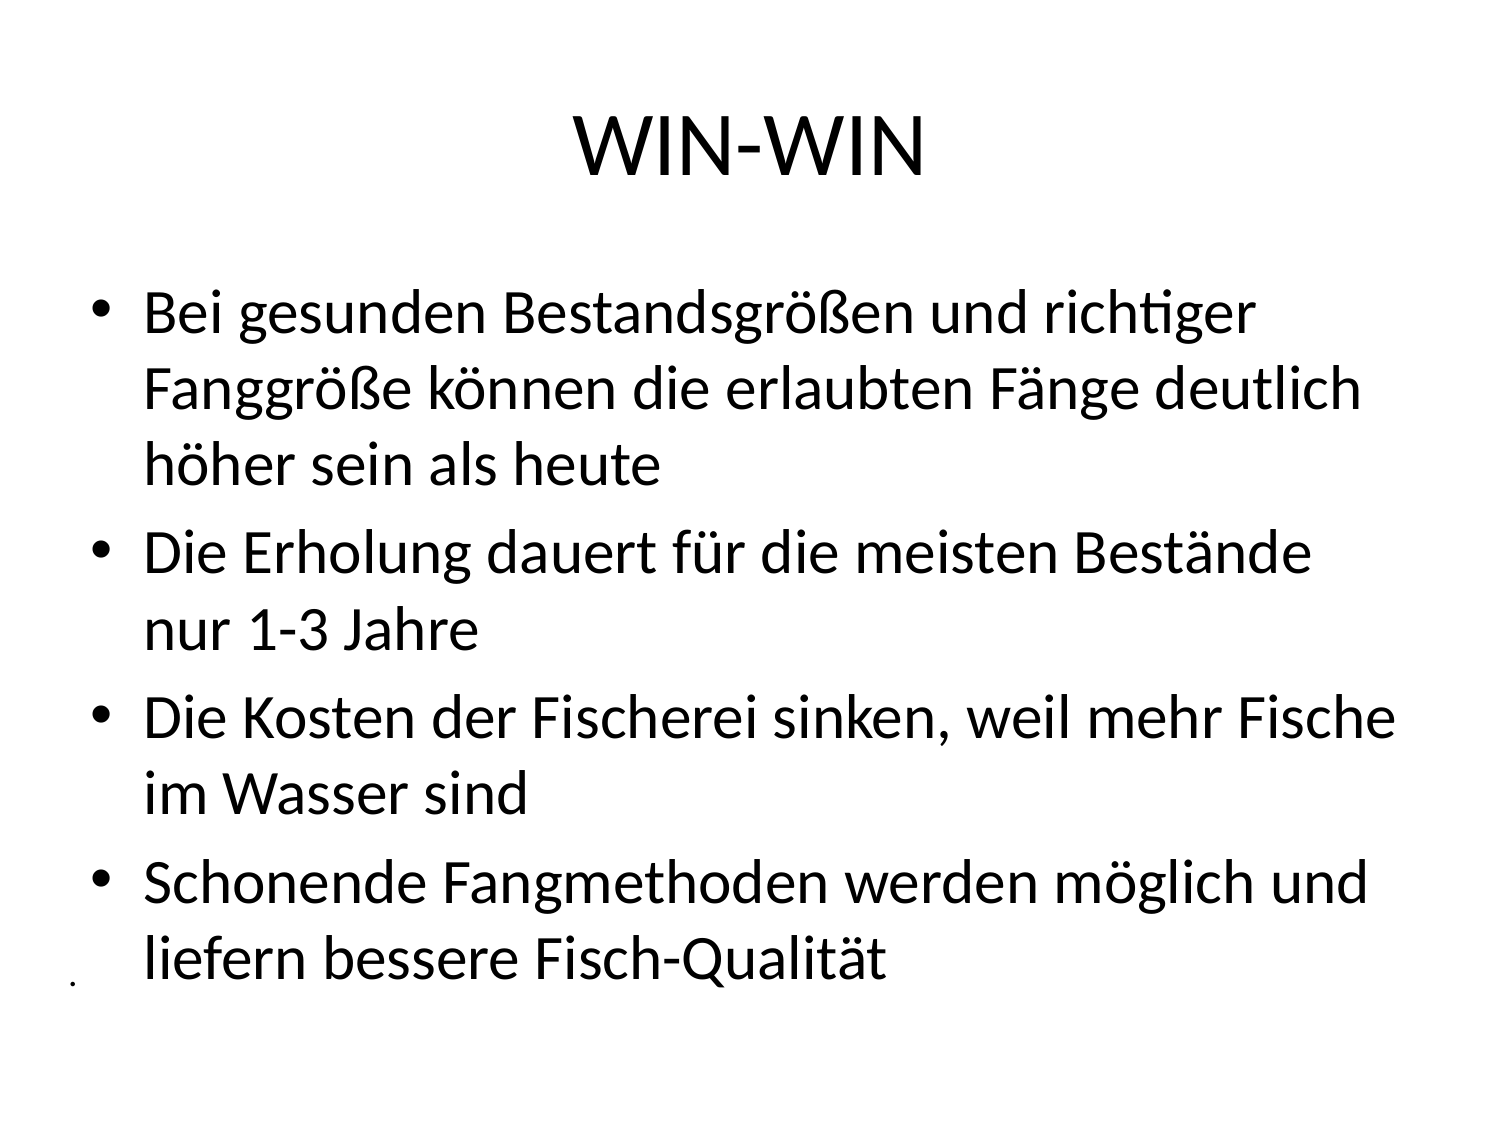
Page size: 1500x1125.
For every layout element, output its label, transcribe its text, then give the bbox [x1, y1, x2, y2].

list Bei gesunden Bestandsgrößen und richtiger Fanggröße können die erlaubten Fänge deutlich höher sein als heute Die Erholung dauert für die meisten Bestände nur 1-3 Jahre Die Kosten der Fischerei sinken, weil mehr Fische im Wasser sind Schonende Fangmethoden werden möglich und liefern bessere Fisch-Qualität [75, 262, 1425, 1005]
text_box . [53, 941, 93, 1001]
title WIN-WIN [75, 45, 1425, 233]
